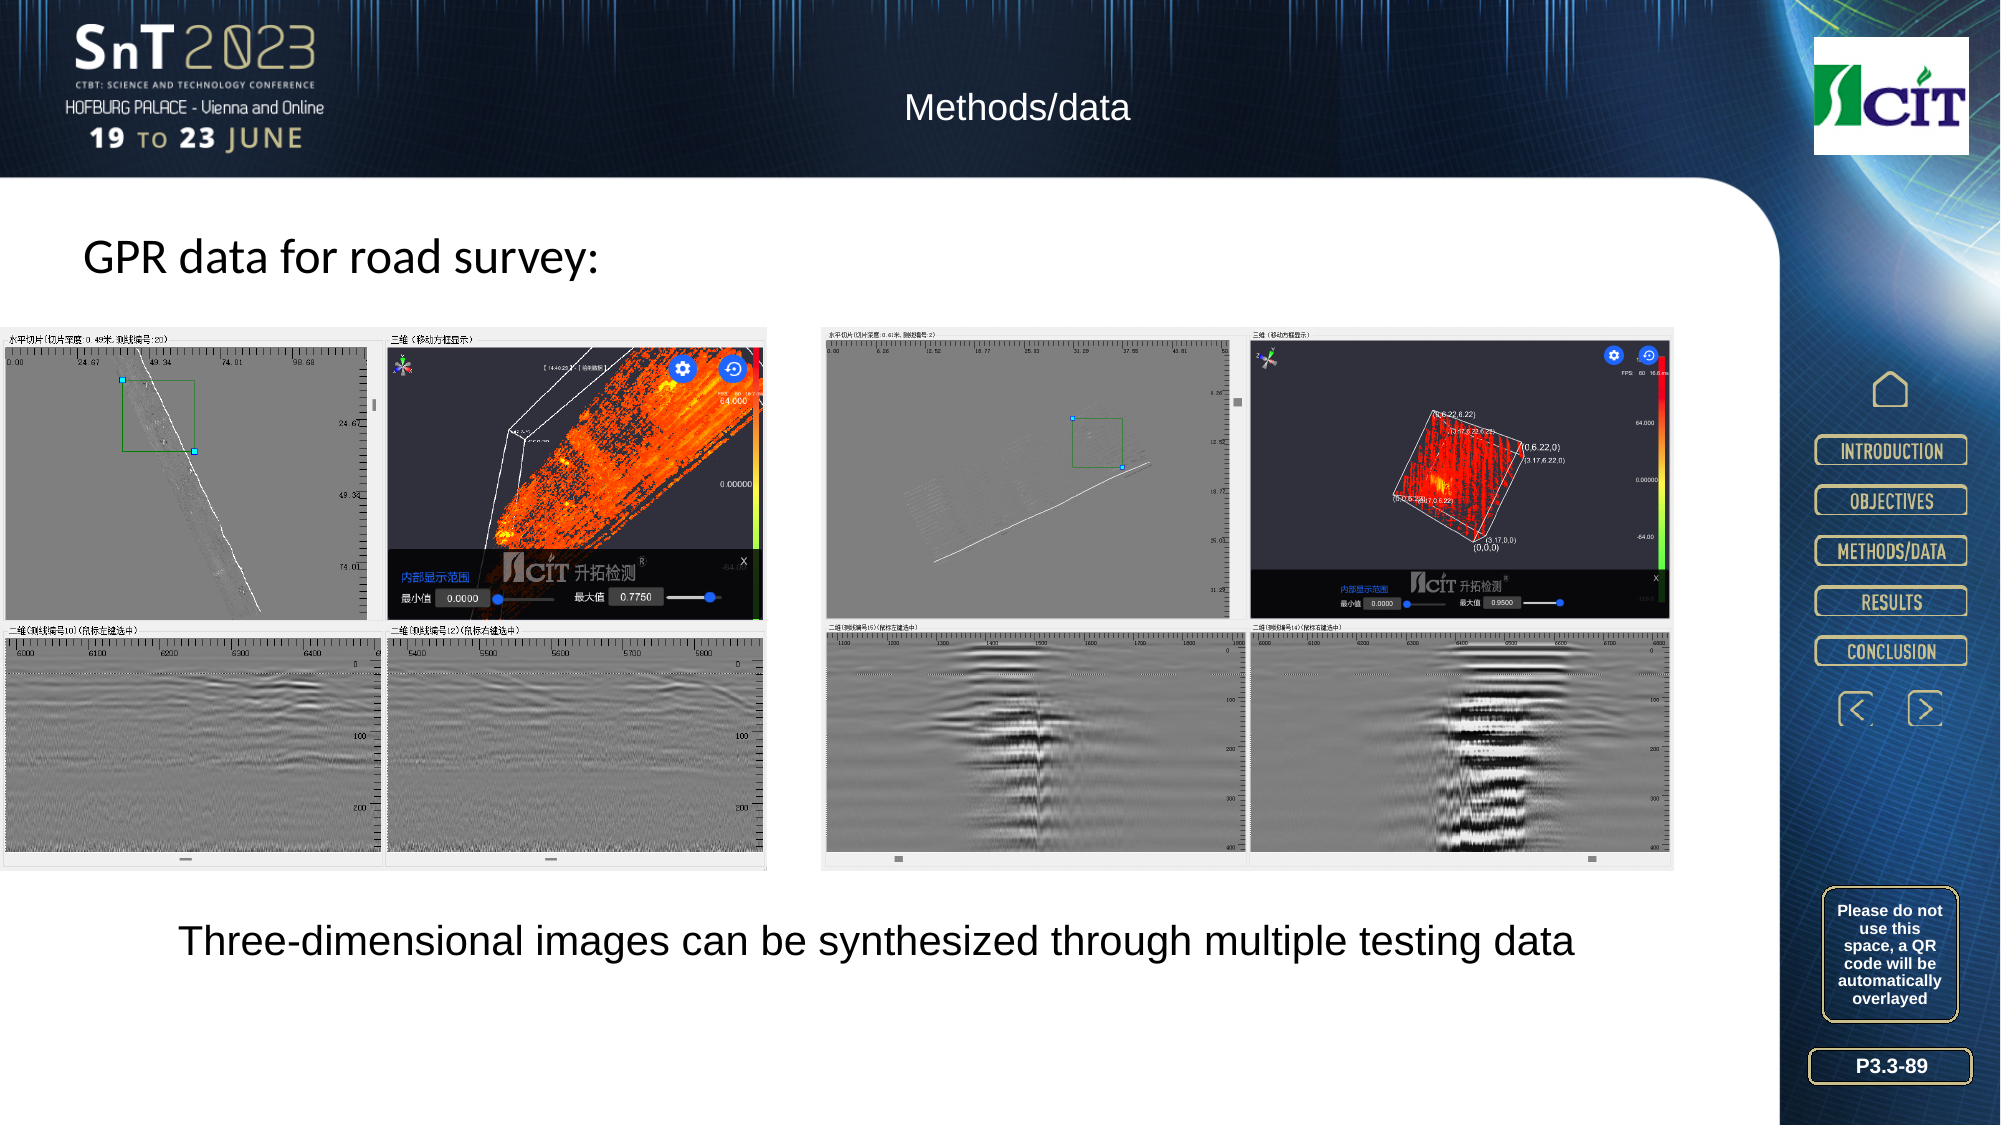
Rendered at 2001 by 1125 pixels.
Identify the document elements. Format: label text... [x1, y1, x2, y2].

picture [0, 0, 2001, 1125]
text_box Methods/data [359, 43, 1676, 136]
text_box GPR data for road survey: [68, 215, 616, 291]
text_box P3.3-89 [1824, 1047, 1960, 1086]
text_box Three-dimensional images can be synthesized through multiple testing data [163, 906, 1609, 972]
text_box Please do not use this space, a QR code will be automatically overlayed [1821, 894, 1959, 1017]
